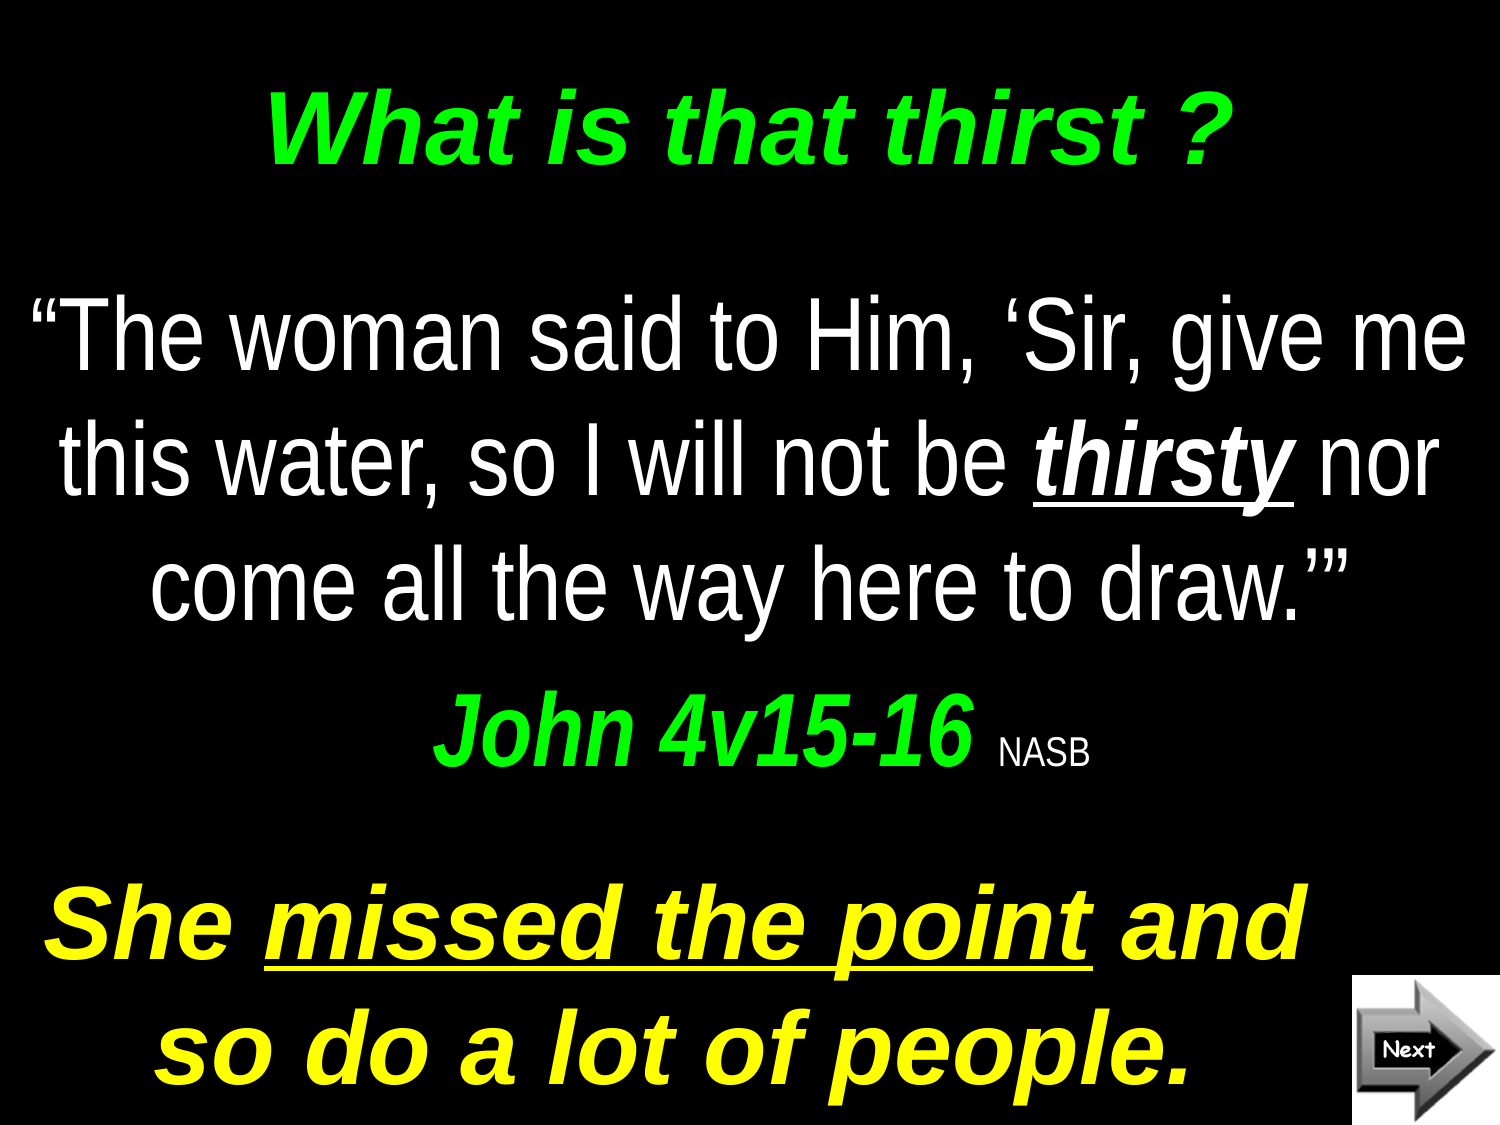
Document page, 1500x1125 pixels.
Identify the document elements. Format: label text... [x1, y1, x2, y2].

list She missed the point and so do a lot of people. [0, 848, 1351, 1125]
title What is that thirst ? [0, 52, 1500, 196]
list “The woman said to Him, ‘Sir, give me this water, so I will not be thirsty nor come all the way here to draw.’” John 4v15-16 NASB [0, 196, 1500, 858]
picture [1352, 975, 1500, 1125]
